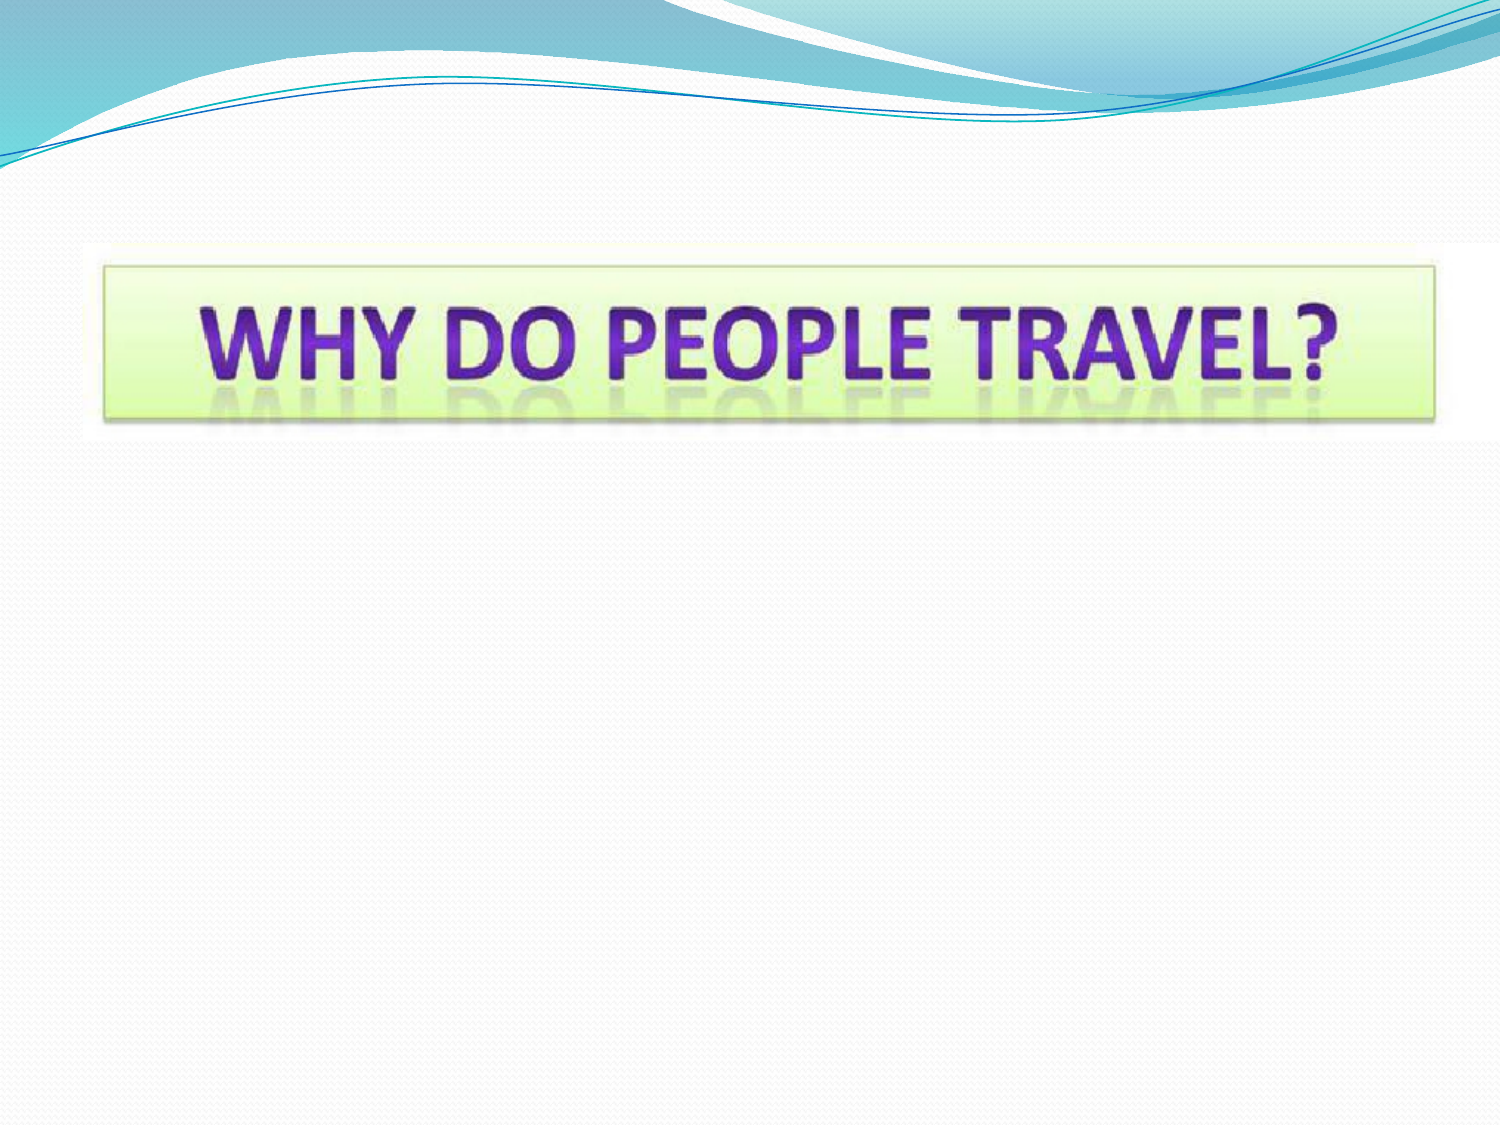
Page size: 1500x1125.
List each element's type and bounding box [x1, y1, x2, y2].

picture [82, 243, 1500, 440]
